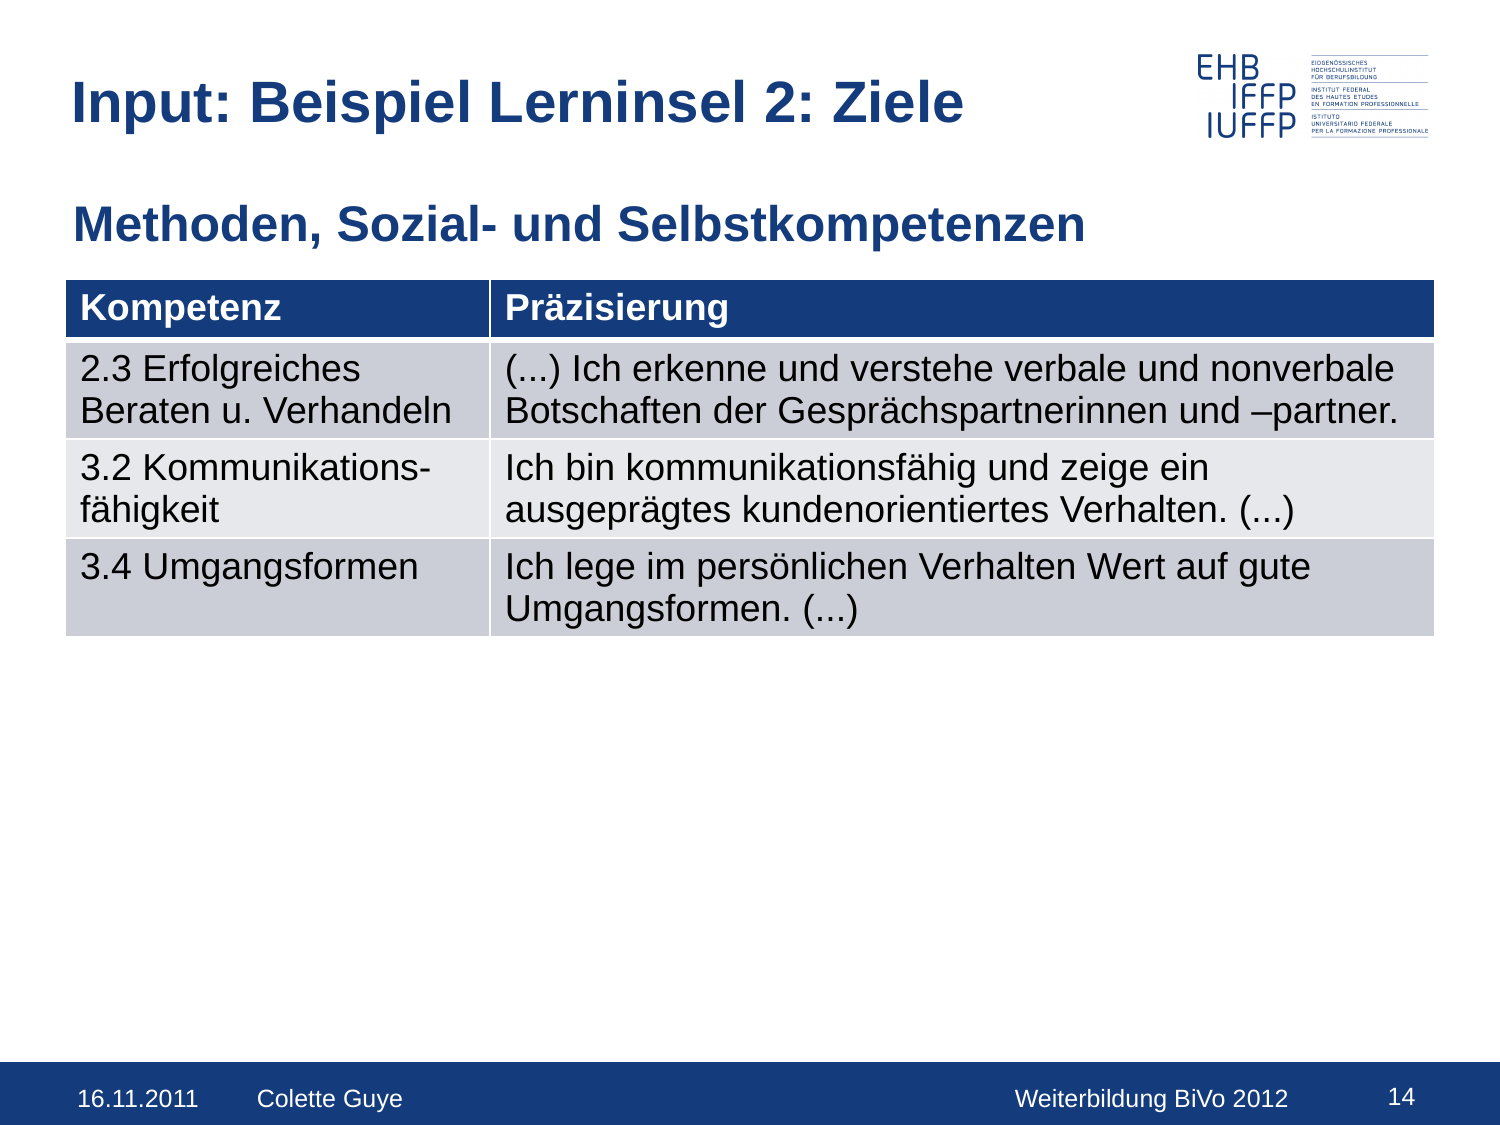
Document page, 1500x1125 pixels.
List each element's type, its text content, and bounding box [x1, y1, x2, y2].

title Input: Beispiel Lerninsel 2: Ziele [56, 56, 1152, 197]
table_cell 2.3 Erfolgreiches Beraten u. Verhandeln [66, 343, 489, 438]
table_header Präzisierung [491, 280, 1434, 337]
table_cell 3.2 Kommunikations-fähigkeit [66, 440, 489, 537]
text_box Methoden, Sozial- und Selbstkompetenzen [58, 184, 1102, 260]
table_cell Ich bin kommunikationsfähig und zeige ein ausgeprägtes kundenorientiertes Verhalten. (...) [491, 440, 1434, 537]
picture [1198, 54, 1429, 138]
table_cell (...) Ich erkenne und verstehe verbale und nonverbale Botschaften der Gesprächspartnerinnen und –partner. [491, 343, 1434, 438]
table_cell 3.4 Umgangsformen [66, 539, 489, 636]
table_cell Ich lege im persönlichen Verhalten Wert auf gute Umgangsformen. (...) [491, 539, 1434, 636]
table_header Kompetenz [66, 280, 489, 337]
